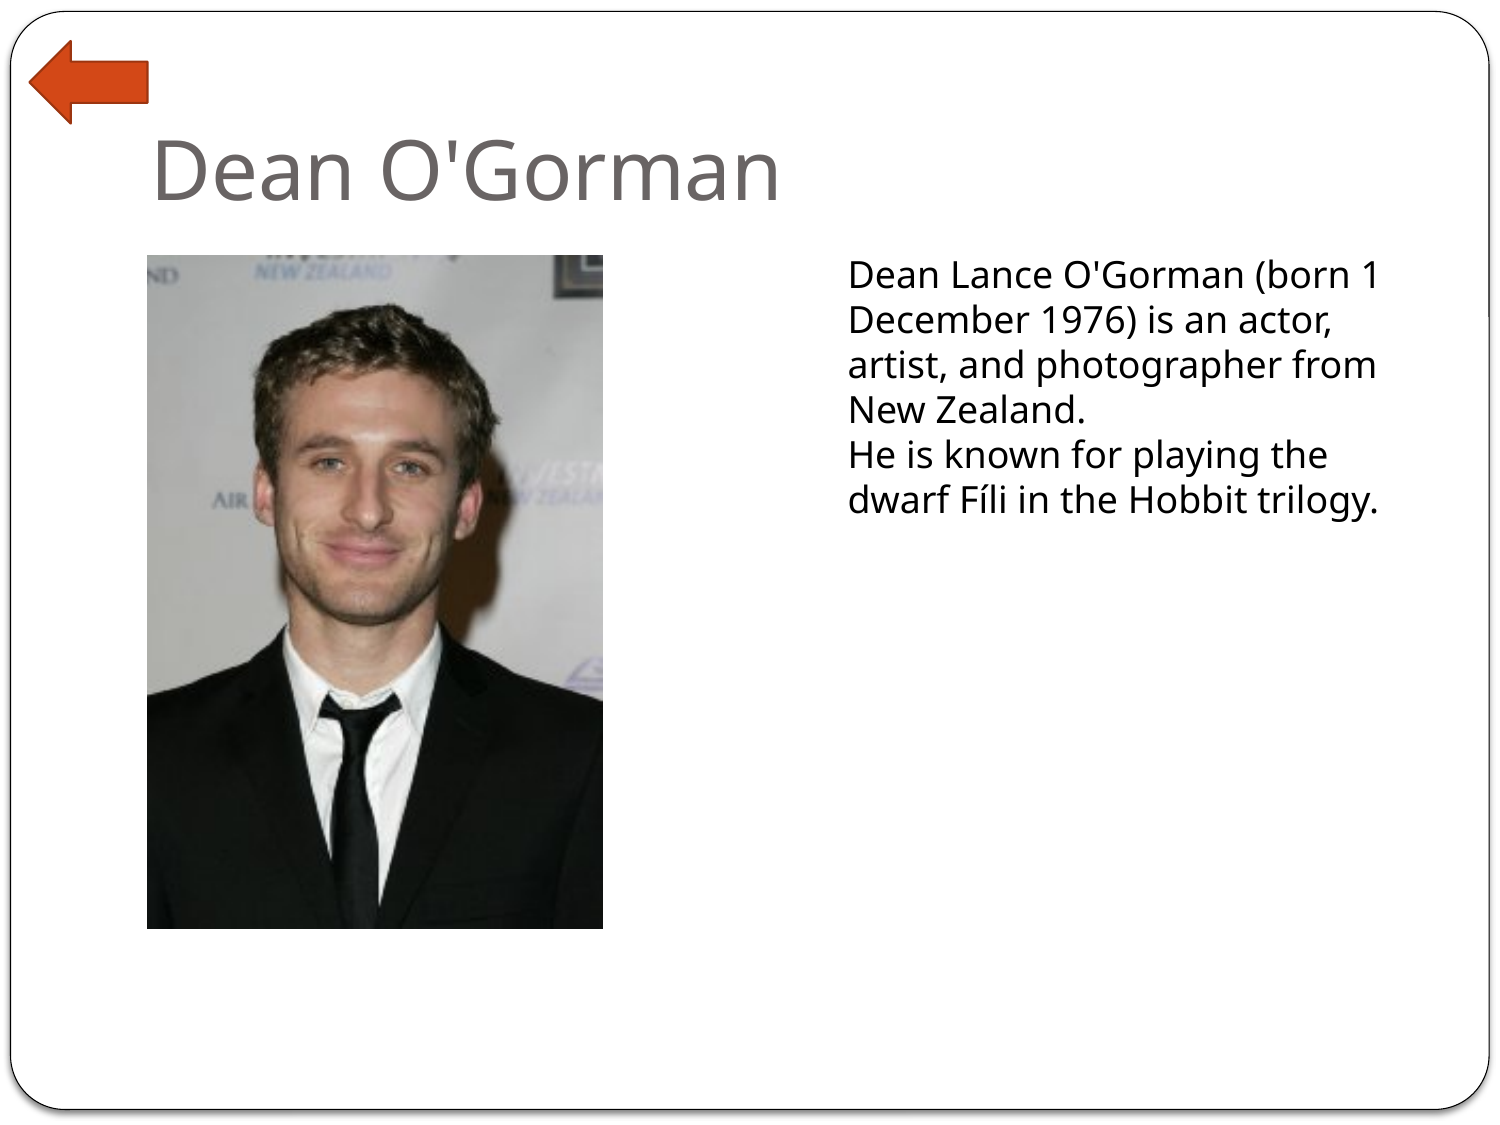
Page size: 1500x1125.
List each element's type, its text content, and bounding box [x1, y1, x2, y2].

text_box [28, 39, 149, 125]
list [147, 255, 603, 929]
text_box Dean Lance O'Gorman (born 1 December 1976) is an actor, artist, and photographer from New Zealand. He is known for playing the dwarf Fíli in the Hobbit trilogy. [832, 243, 1424, 529]
title Dean O'Gorman [135, 45, 1425, 233]
